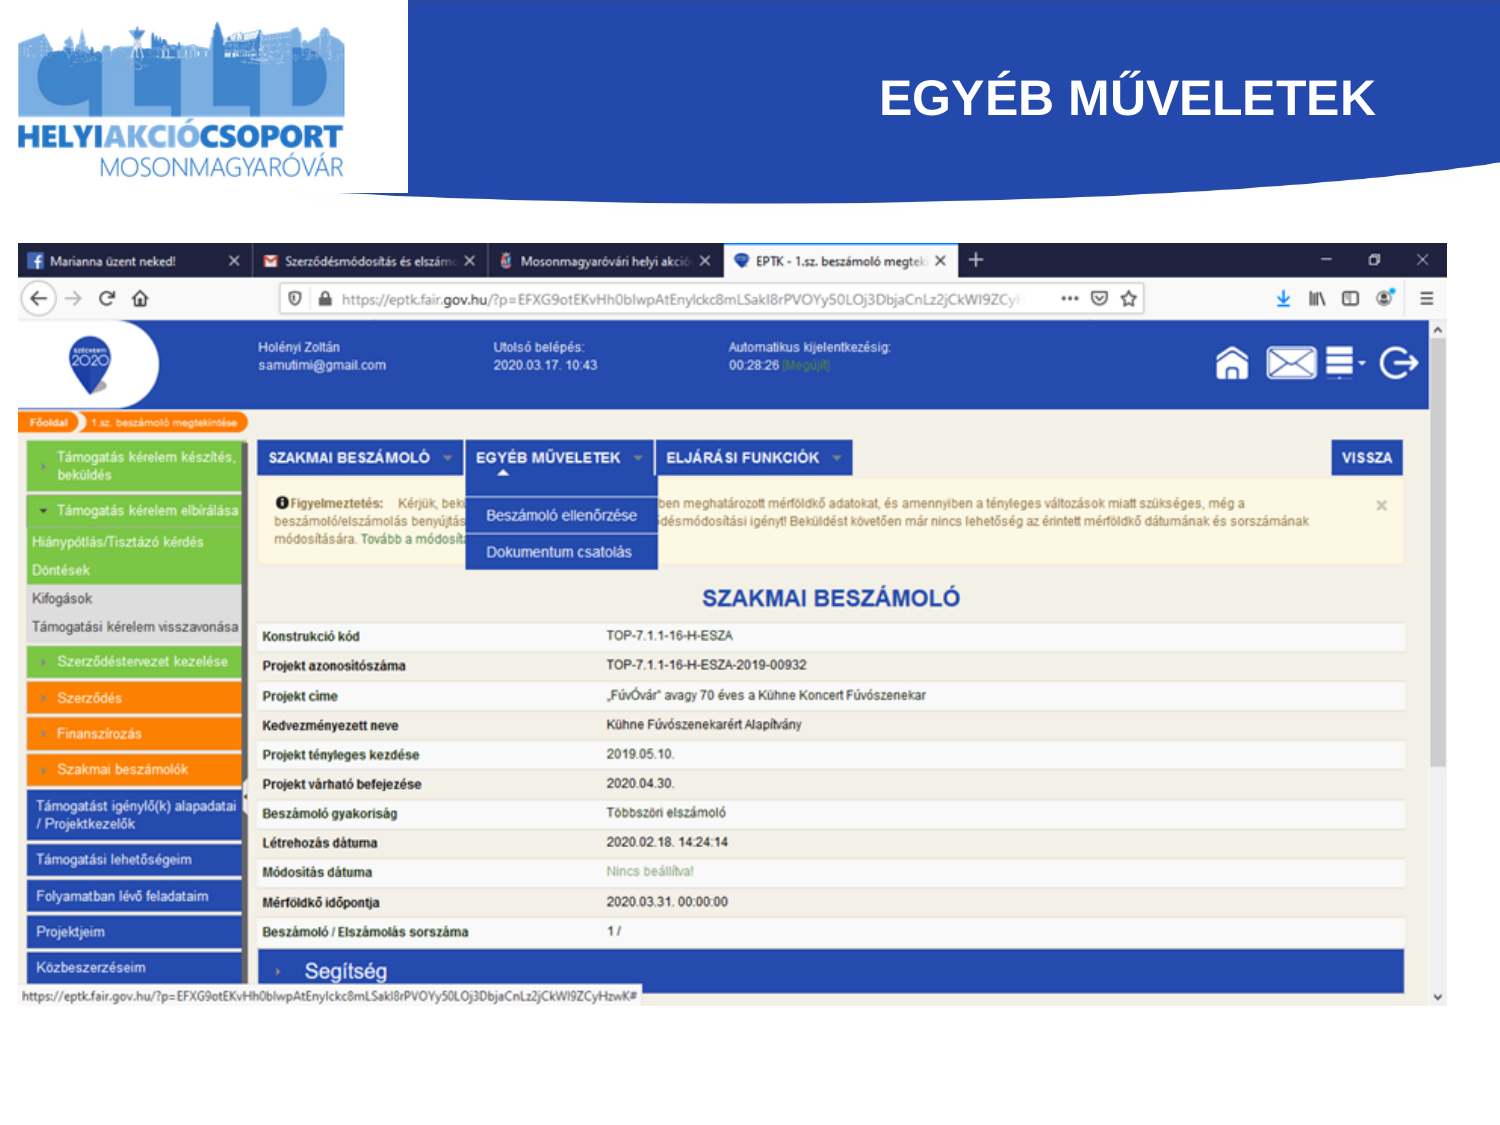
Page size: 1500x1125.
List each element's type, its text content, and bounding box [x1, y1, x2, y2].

picture [0, 0, 1500, 1125]
title Egyéb műveletek [832, 7, 1424, 185]
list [18, 243, 1448, 1006]
